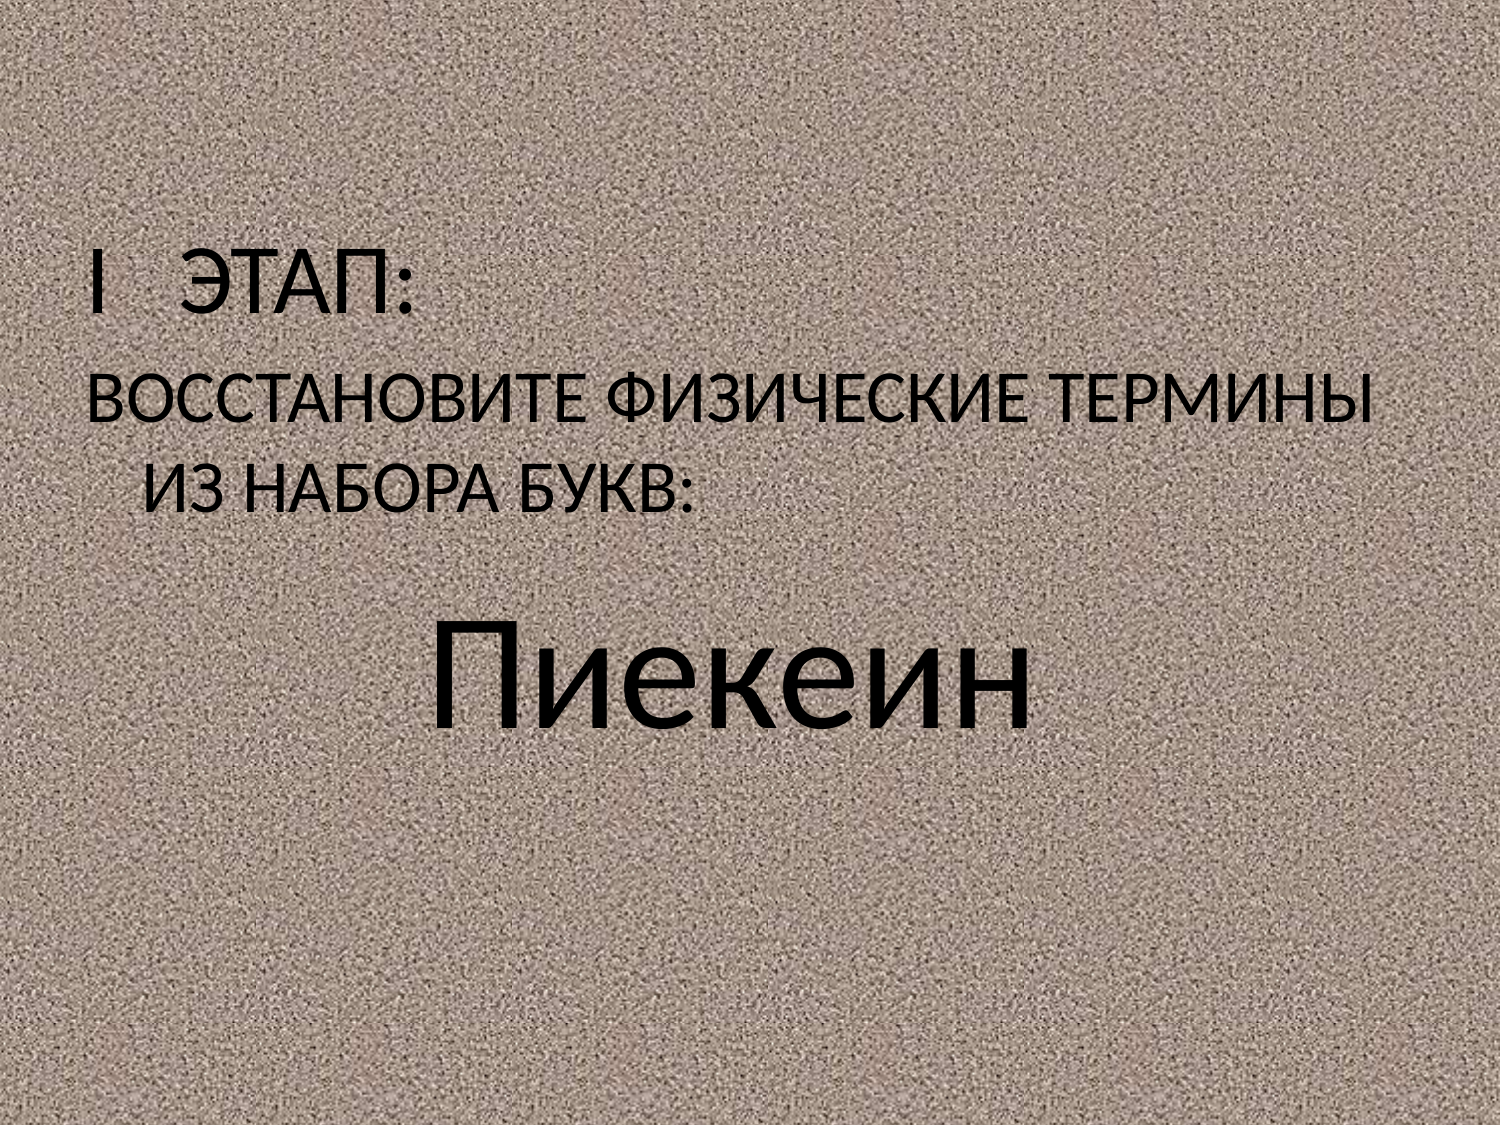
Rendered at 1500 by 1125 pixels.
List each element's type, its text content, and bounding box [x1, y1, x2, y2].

list I ЭТАП: ВОССТАНОВИТЕ ФИЗИЧЕСКИЕ ТЕРМИНЫ ИЗ НАБОРА БУКВ: Пиекеин [70, 105, 1442, 1005]
picture [0, 0, 1500, 1125]
